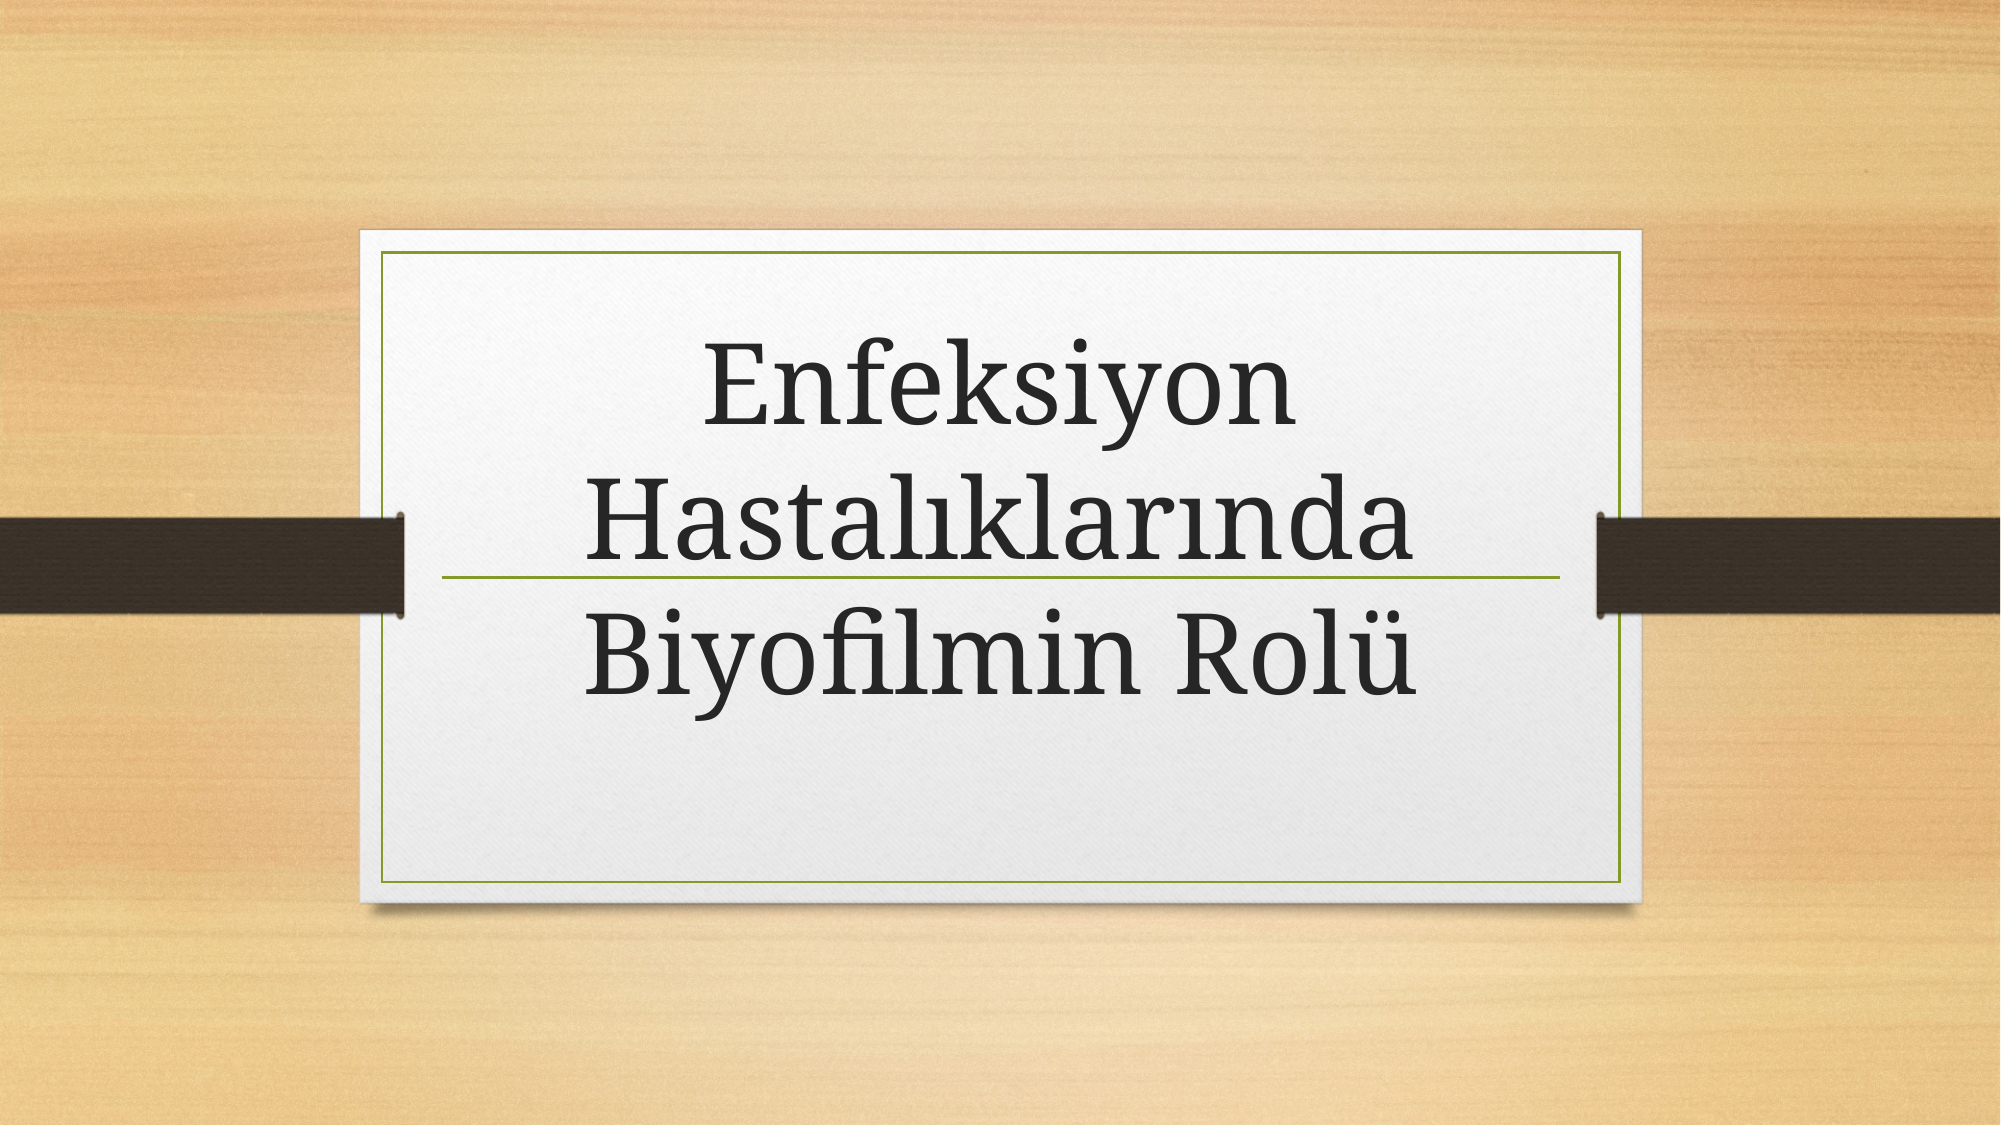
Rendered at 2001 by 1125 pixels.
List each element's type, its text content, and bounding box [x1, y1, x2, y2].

title Enfeksiyon Hastalıklarında Biyofilmin Rolü [441, 475, 1560, 725]
picture [0, 0, 2001, 1125]
